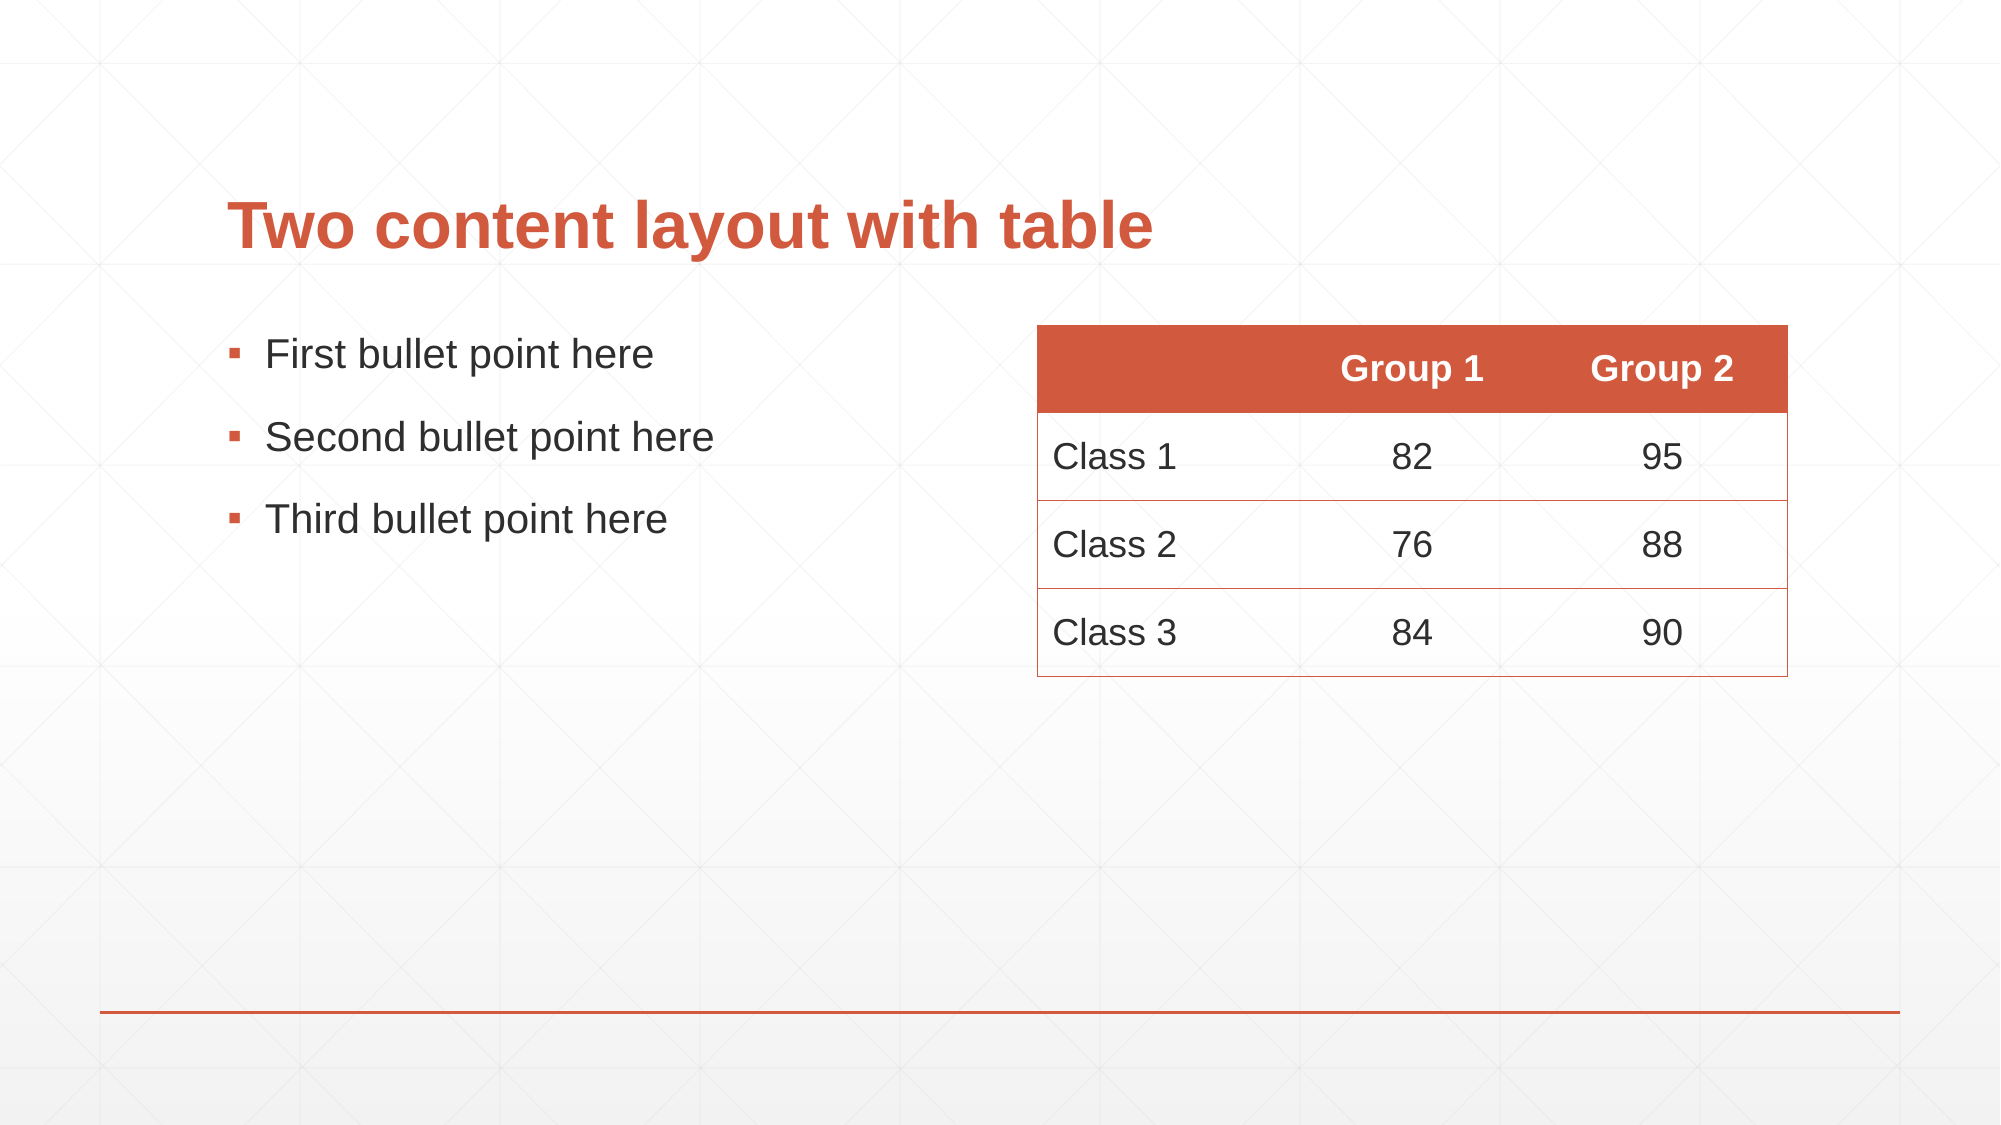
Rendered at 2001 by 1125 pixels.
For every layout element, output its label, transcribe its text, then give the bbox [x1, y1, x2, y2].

table_cell 95 [1537, 413, 1787, 500]
table_cell 82 [1287, 413, 1537, 500]
table_header [1038, 326, 1287, 412]
table_header Group 2 [1537, 326, 1787, 412]
table_cell 76 [1287, 501, 1537, 588]
table_header Group 1 [1287, 326, 1537, 412]
table_cell 84 [1287, 589, 1537, 676]
title Two content layout with table [212, 82, 1788, 271]
table_cell 90 [1537, 589, 1787, 676]
table_cell Class 2 [1038, 501, 1287, 588]
list First bullet point here Second bullet point here Third bullet point here [212, 324, 963, 950]
table_cell 88 [1537, 501, 1787, 588]
table_cell Class 1 [1038, 413, 1287, 500]
table_cell Class 3 [1038, 589, 1287, 676]
